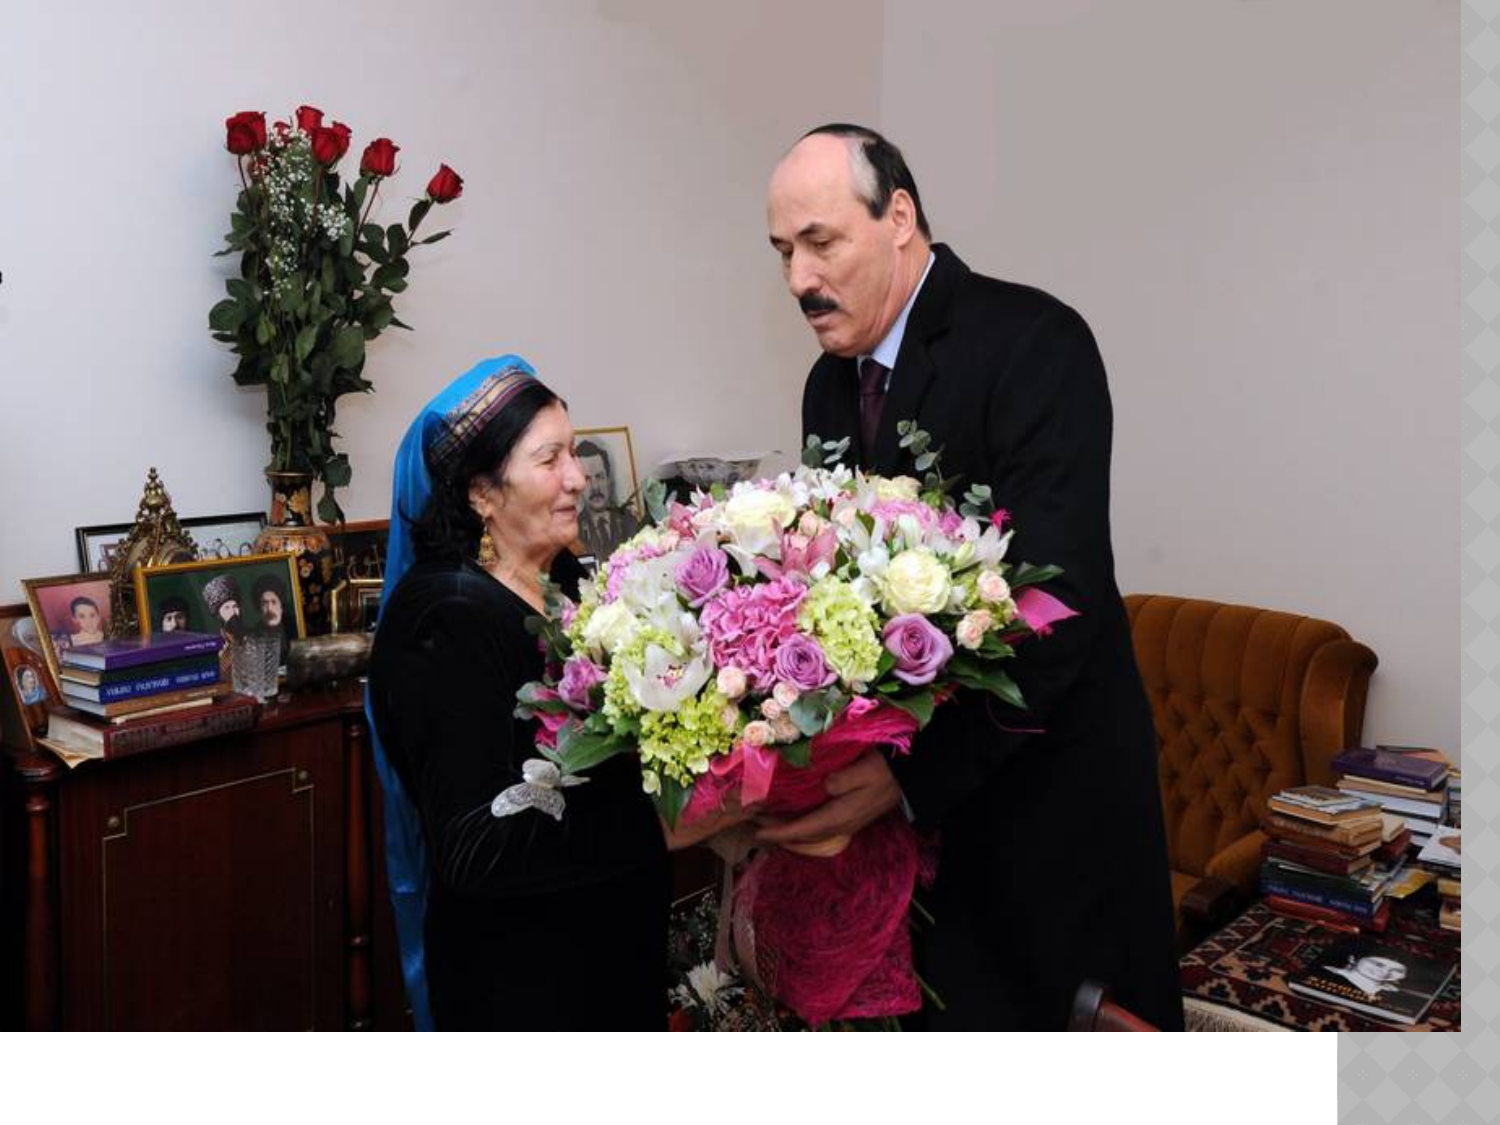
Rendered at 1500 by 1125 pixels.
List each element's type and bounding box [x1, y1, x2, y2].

picture [0, 0, 1461, 1032]
